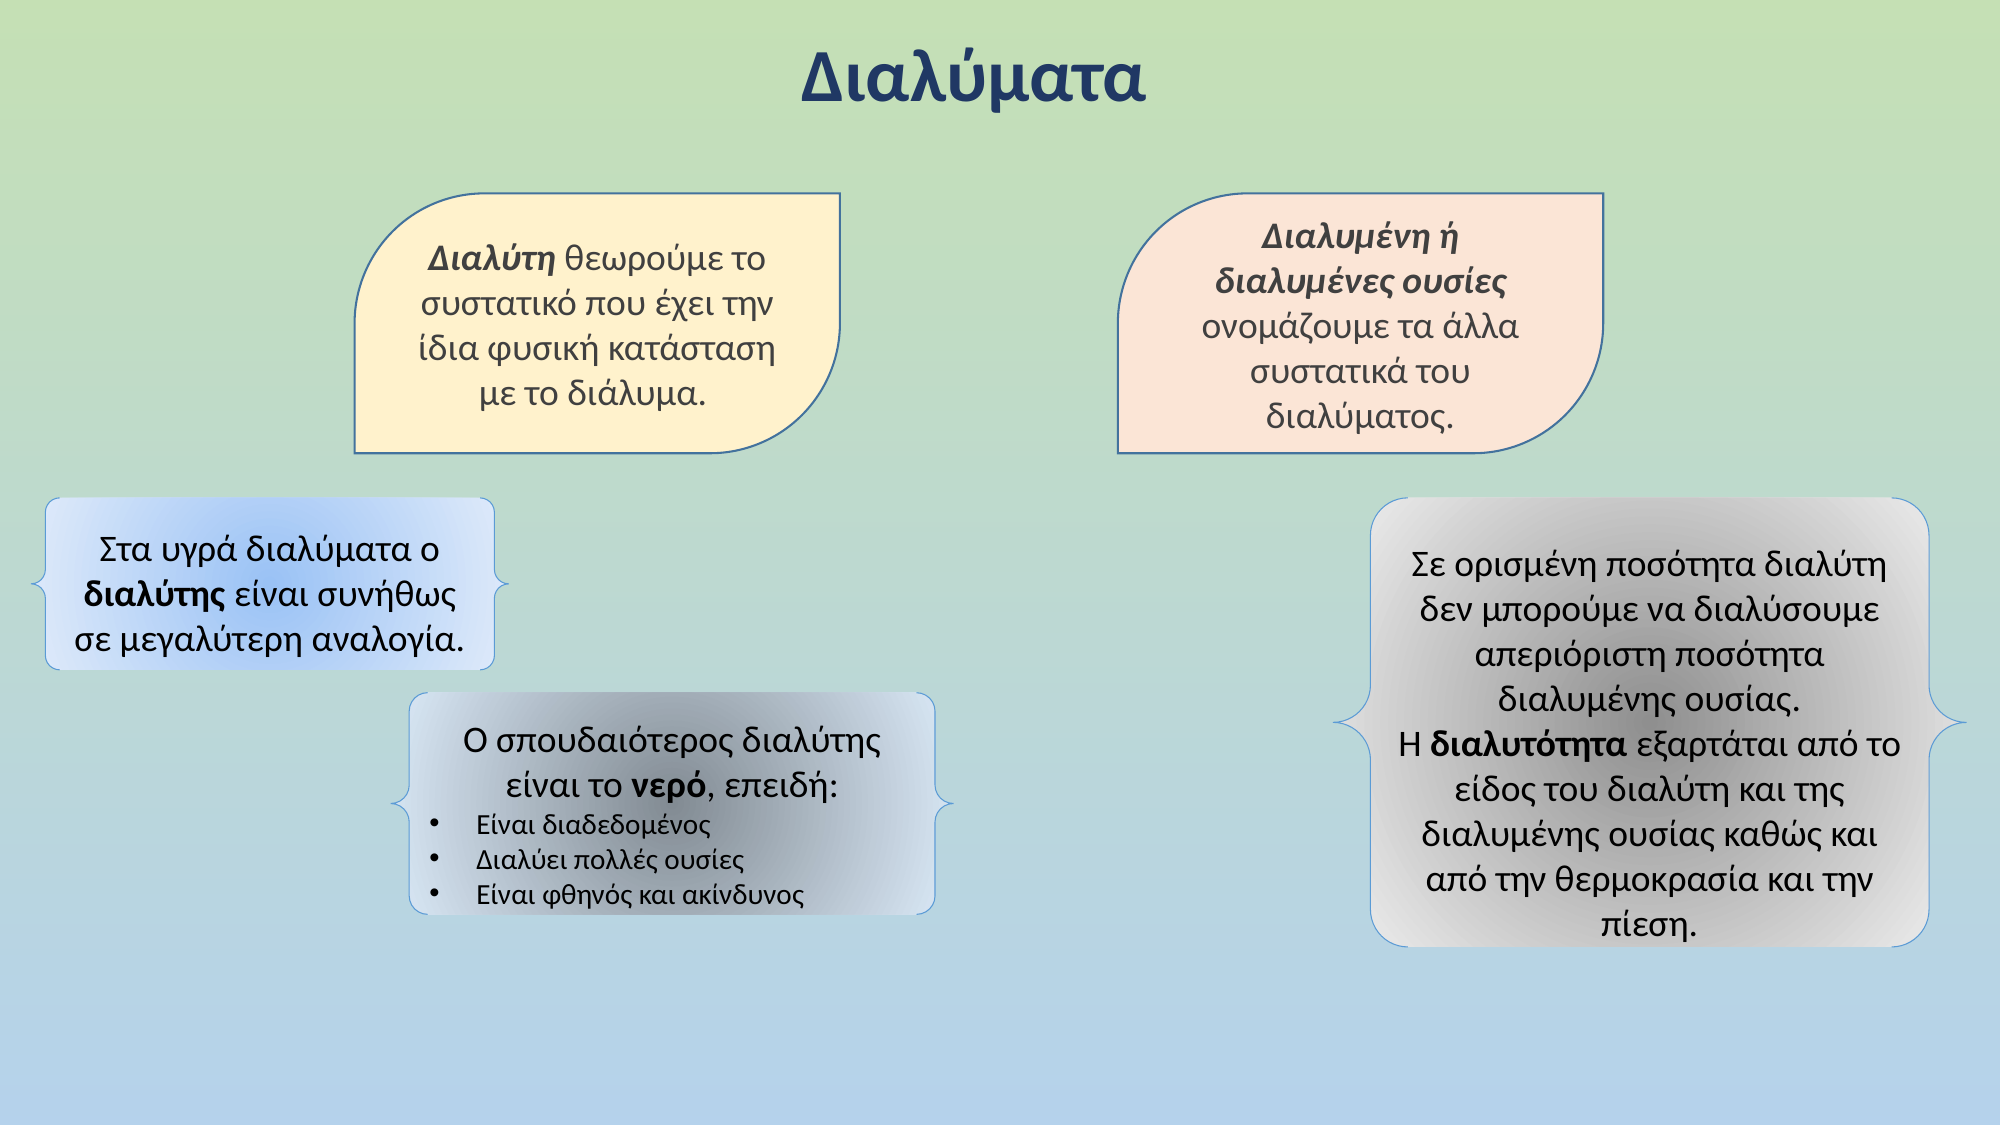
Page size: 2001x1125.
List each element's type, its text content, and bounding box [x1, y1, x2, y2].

text_box Στα υγρά διαλύματα ο διαλύτης είναι συνήθως σε μεγαλύτερη αναλογία. [30, 497, 509, 671]
text_box Σε ορισμένη ποσότητα διαλύτη δεν μπορούμε να διαλύσουμε απεριόριστη ποσότητα διαλυμένης ουσίας. Η διαλυτότητα εξαρτάται από το είδος του διαλύτη και της διαλυμένης ουσίας καθώς και από την θερμοκρασία και την πίεση. [1332, 497, 1967, 948]
text_box Ο σπουδαιότερος διαλύτης είναι το νερό, επειδή: Είναι διαδεδομένος Διαλύει πολλές ουσίες Είναι φθηνός και ακίνδυνος [390, 692, 954, 915]
text_box Διαλυμένη ή διαλυμένες ουσίες ονομάζουμε τα άλλα συστατικά του διαλύματος. [1116, 192, 1605, 455]
text_box Διαλύματα [354, 19, 1594, 124]
text_box Διαλύτη θεωρούμε το συστατικό που έχει την ίδια φυσική κατάσταση με το διάλυμα. [353, 192, 841, 455]
